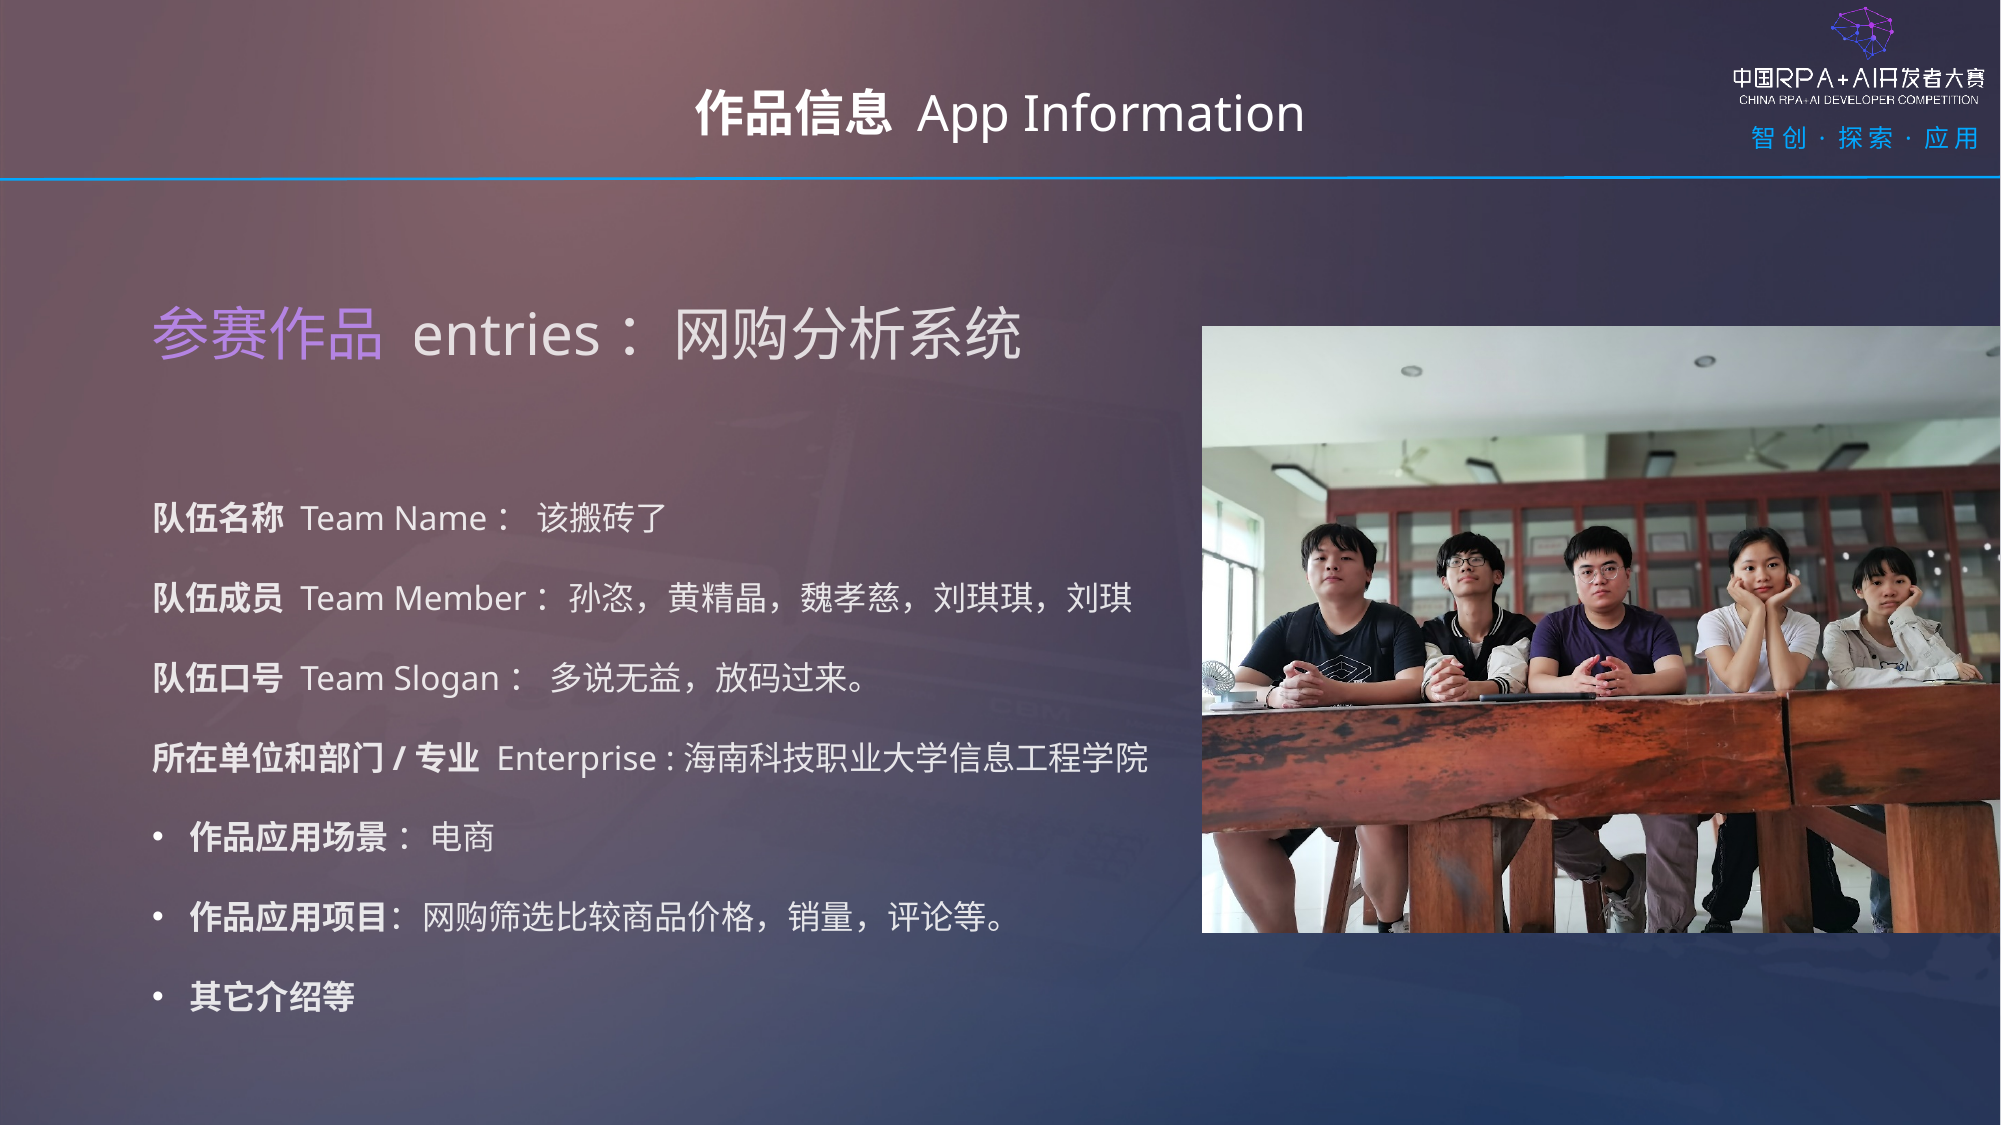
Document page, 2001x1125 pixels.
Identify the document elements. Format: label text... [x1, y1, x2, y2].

text_box 队伍名称 Team Name： 该搬砖了 队伍成员 Team Member：孙恣，黄精晶，魏孝慈，刘琪琪，刘琪 队伍口号 Team Slogan： 多说无益，放码过来。 所在单位和部门/专业 Enterprise :海南科技职业大学信息工程学院 作品应用场景 ：电商 作品应用项目：网购筛选比较商品价格，销量，评论等。 其它介绍等 [137, 449, 1222, 1005]
picture [0, 179, 2001, 1125]
text_box 参赛作品 entries：网购分析系统 [136, 297, 1163, 377]
picture [0, 0, 2001, 177]
text_box 作品信息 App Information [679, 80, 1346, 160]
